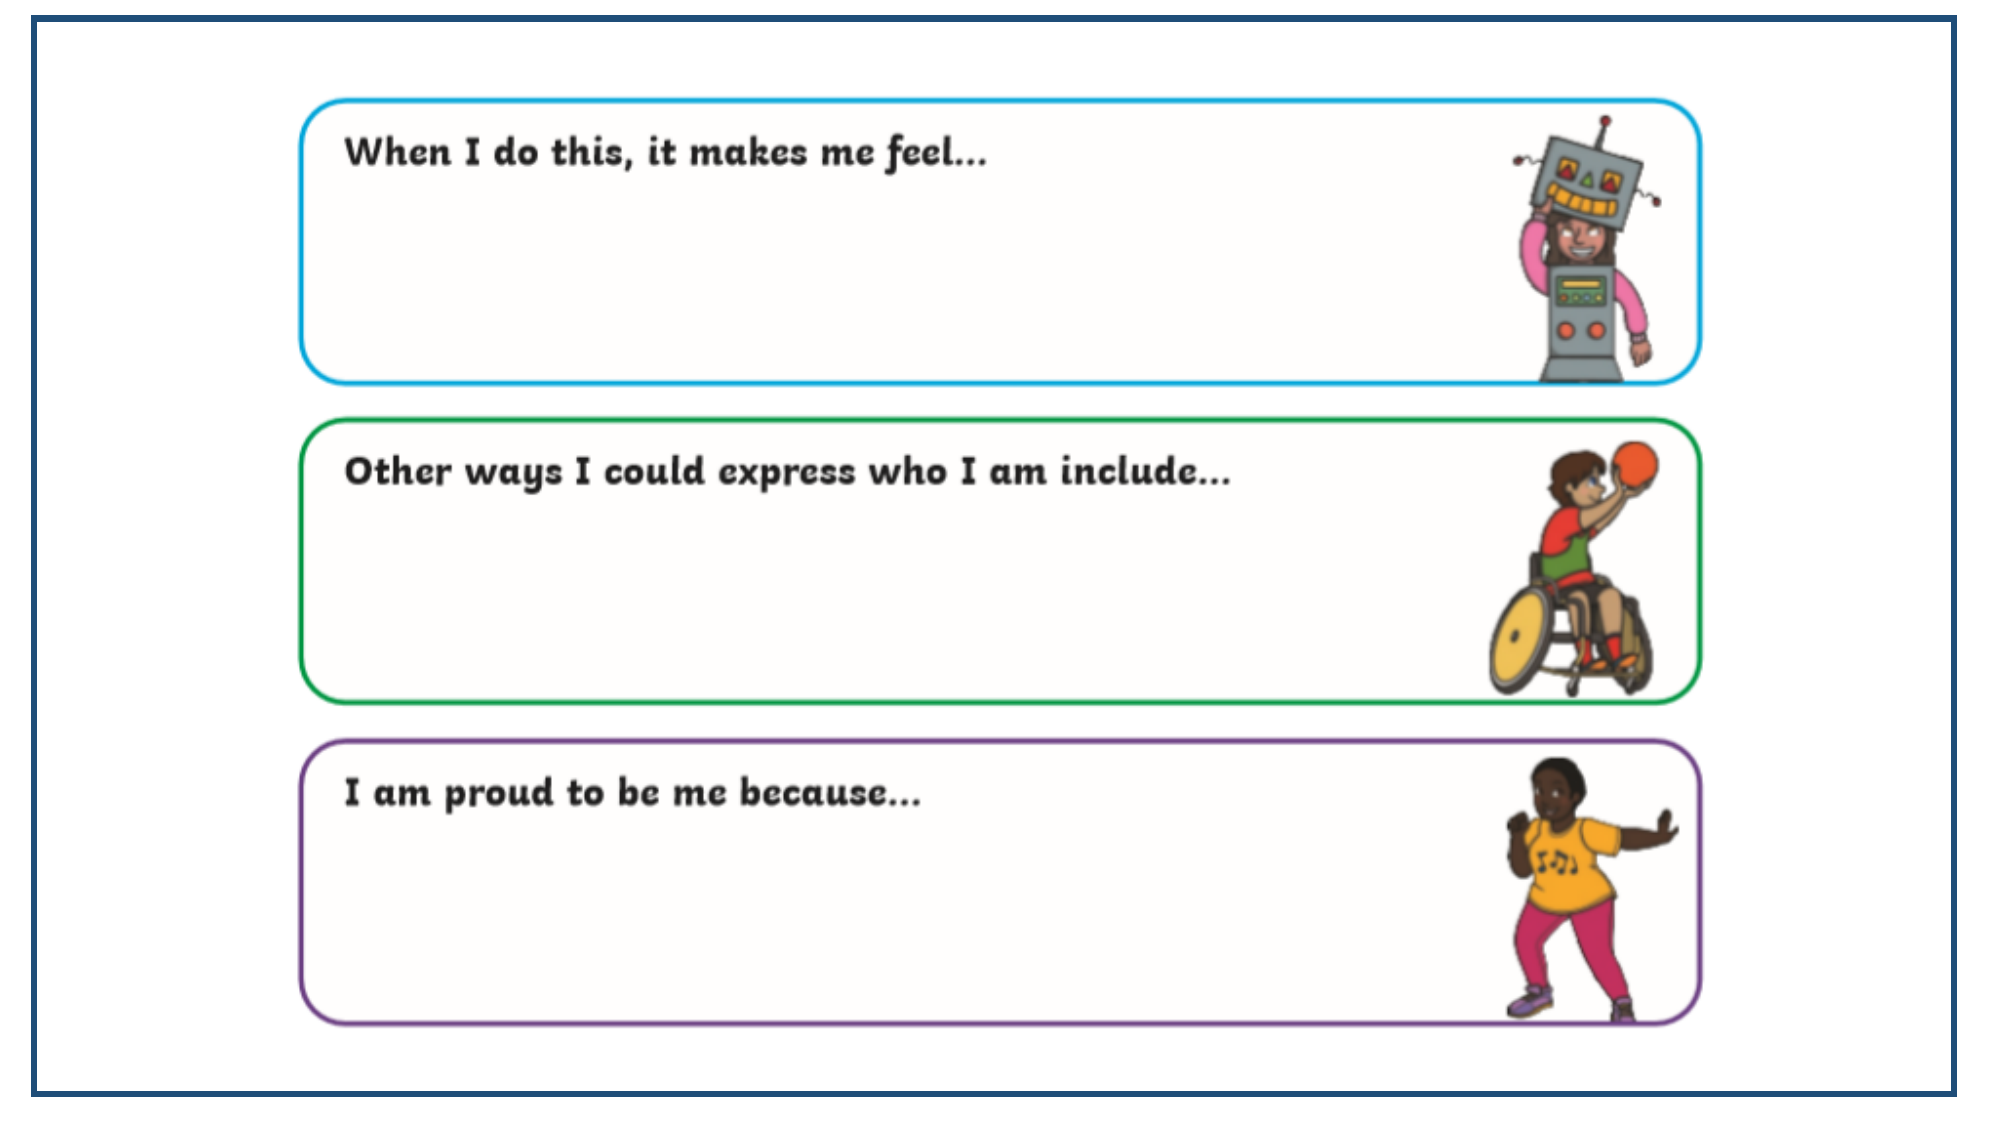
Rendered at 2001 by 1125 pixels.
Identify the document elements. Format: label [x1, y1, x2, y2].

text_box [34, 18, 1955, 1095]
picture [261, 81, 1743, 1042]
